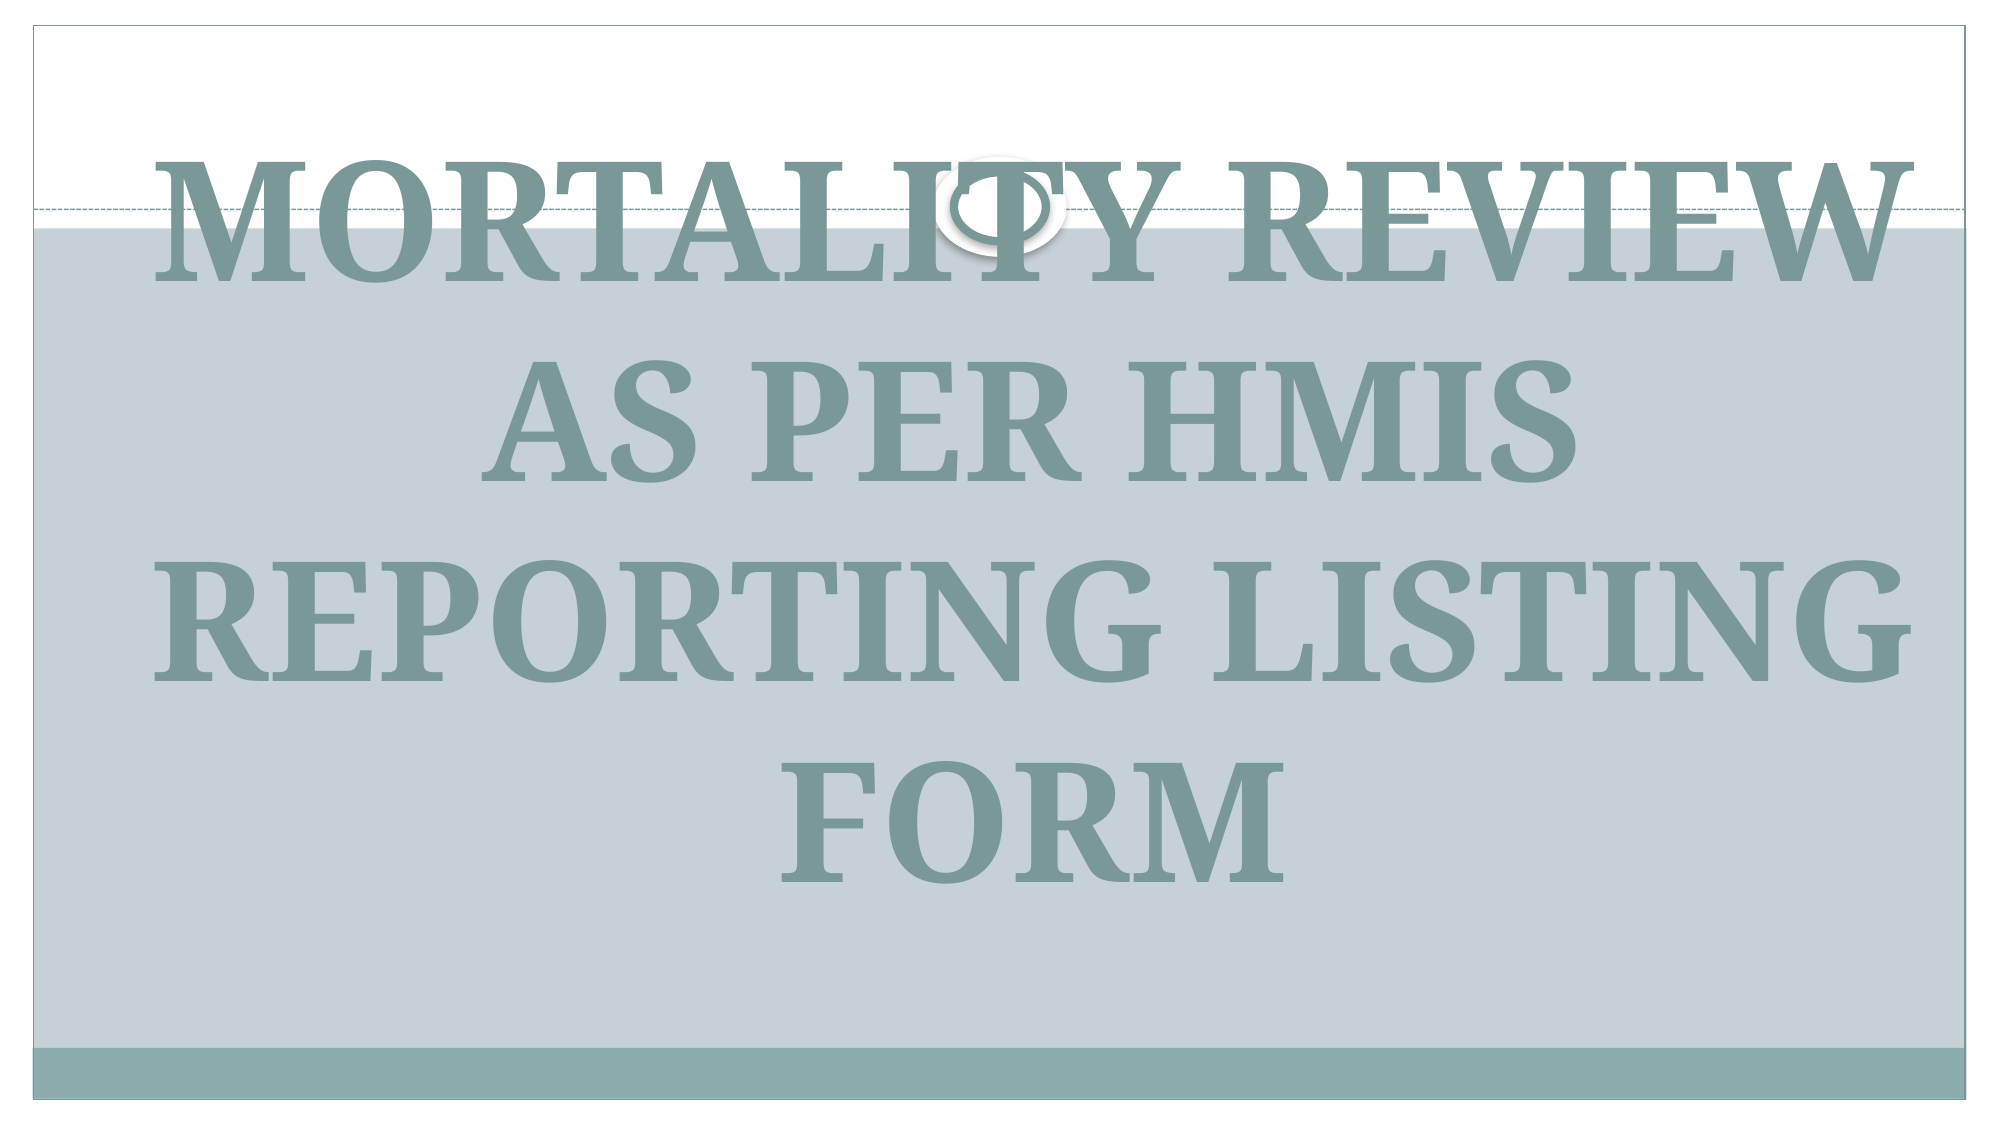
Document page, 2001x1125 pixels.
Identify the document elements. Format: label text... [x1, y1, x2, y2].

title MORTALITY REVIEW AS PER HMIS REPORTING LISTING FORM [111, 99, 1955, 923]
